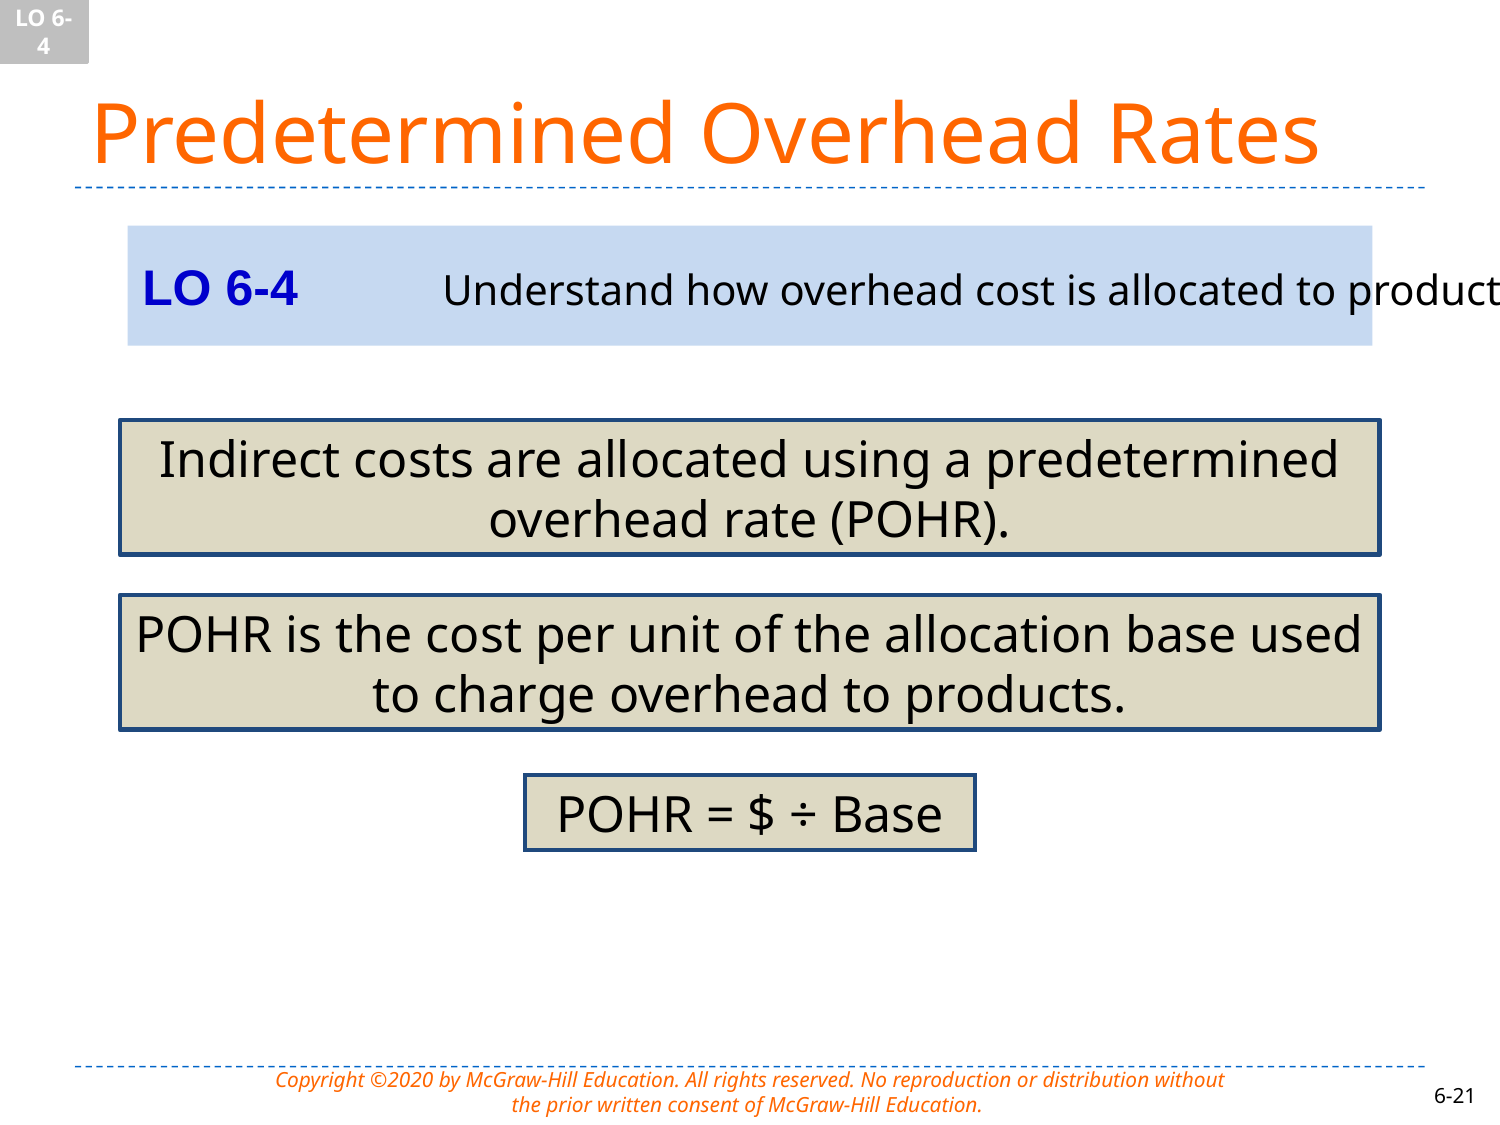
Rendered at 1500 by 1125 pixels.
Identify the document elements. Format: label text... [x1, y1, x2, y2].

text_box Indirect costs are allocated using a predetermined overhead rate (POHR). [118, 418, 1381, 556]
title Predetermined Overhead Rates [75, 37, 1425, 188]
text_box POHR is the cost per unit of the allocation base used to charge overhead to products. [118, 593, 1381, 731]
text_box POHR = $ ÷ Base [524, 774, 975, 850]
text_box LO 6-4 [0, 0, 89, 64]
text_box LO 6-4 Understand how overhead cost is allocated to products. [127, 225, 1373, 346]
